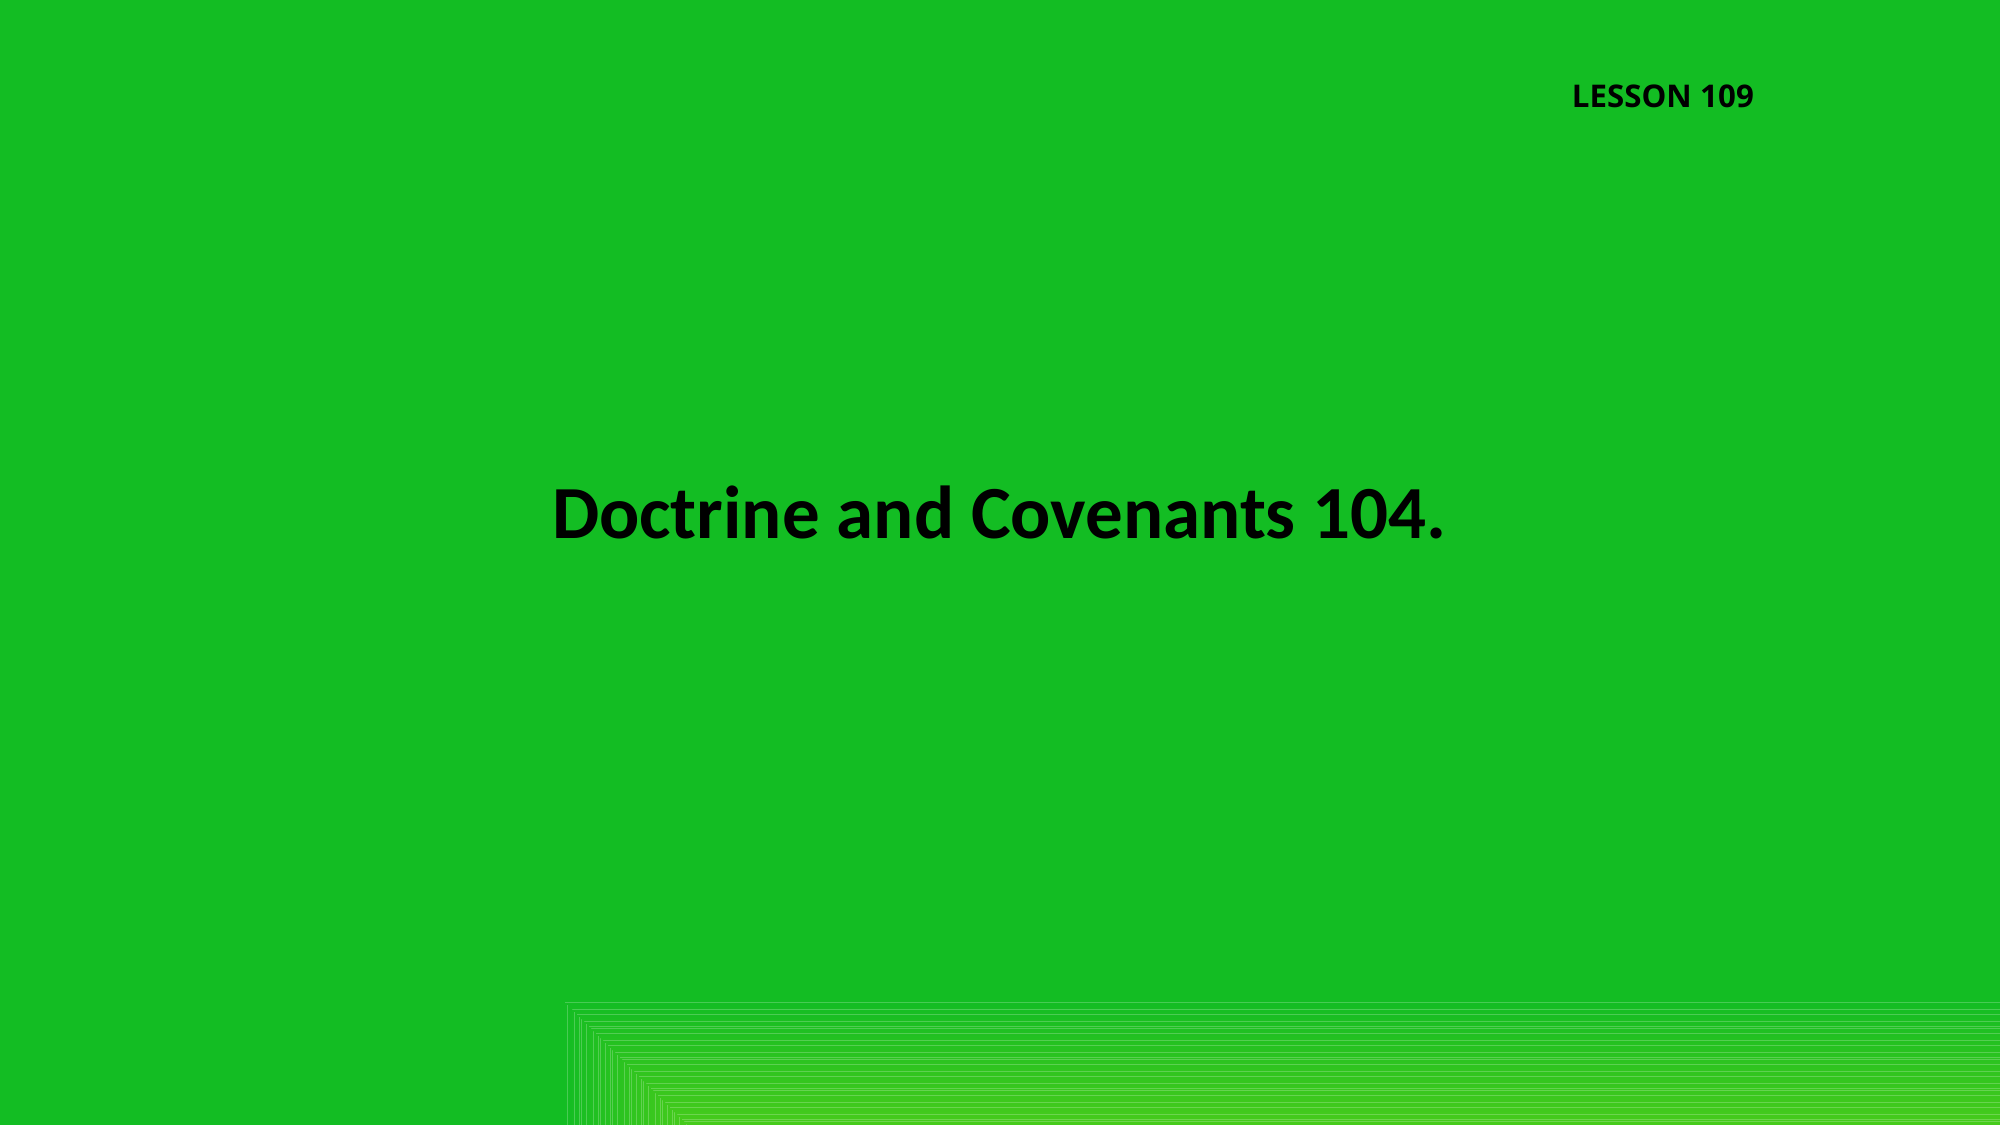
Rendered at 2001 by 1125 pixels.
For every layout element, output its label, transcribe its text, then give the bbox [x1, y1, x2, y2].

text_box Doctrine and Covenants 104. [535, 456, 1465, 562]
text_box LESSON 109 [1556, 68, 1773, 147]
